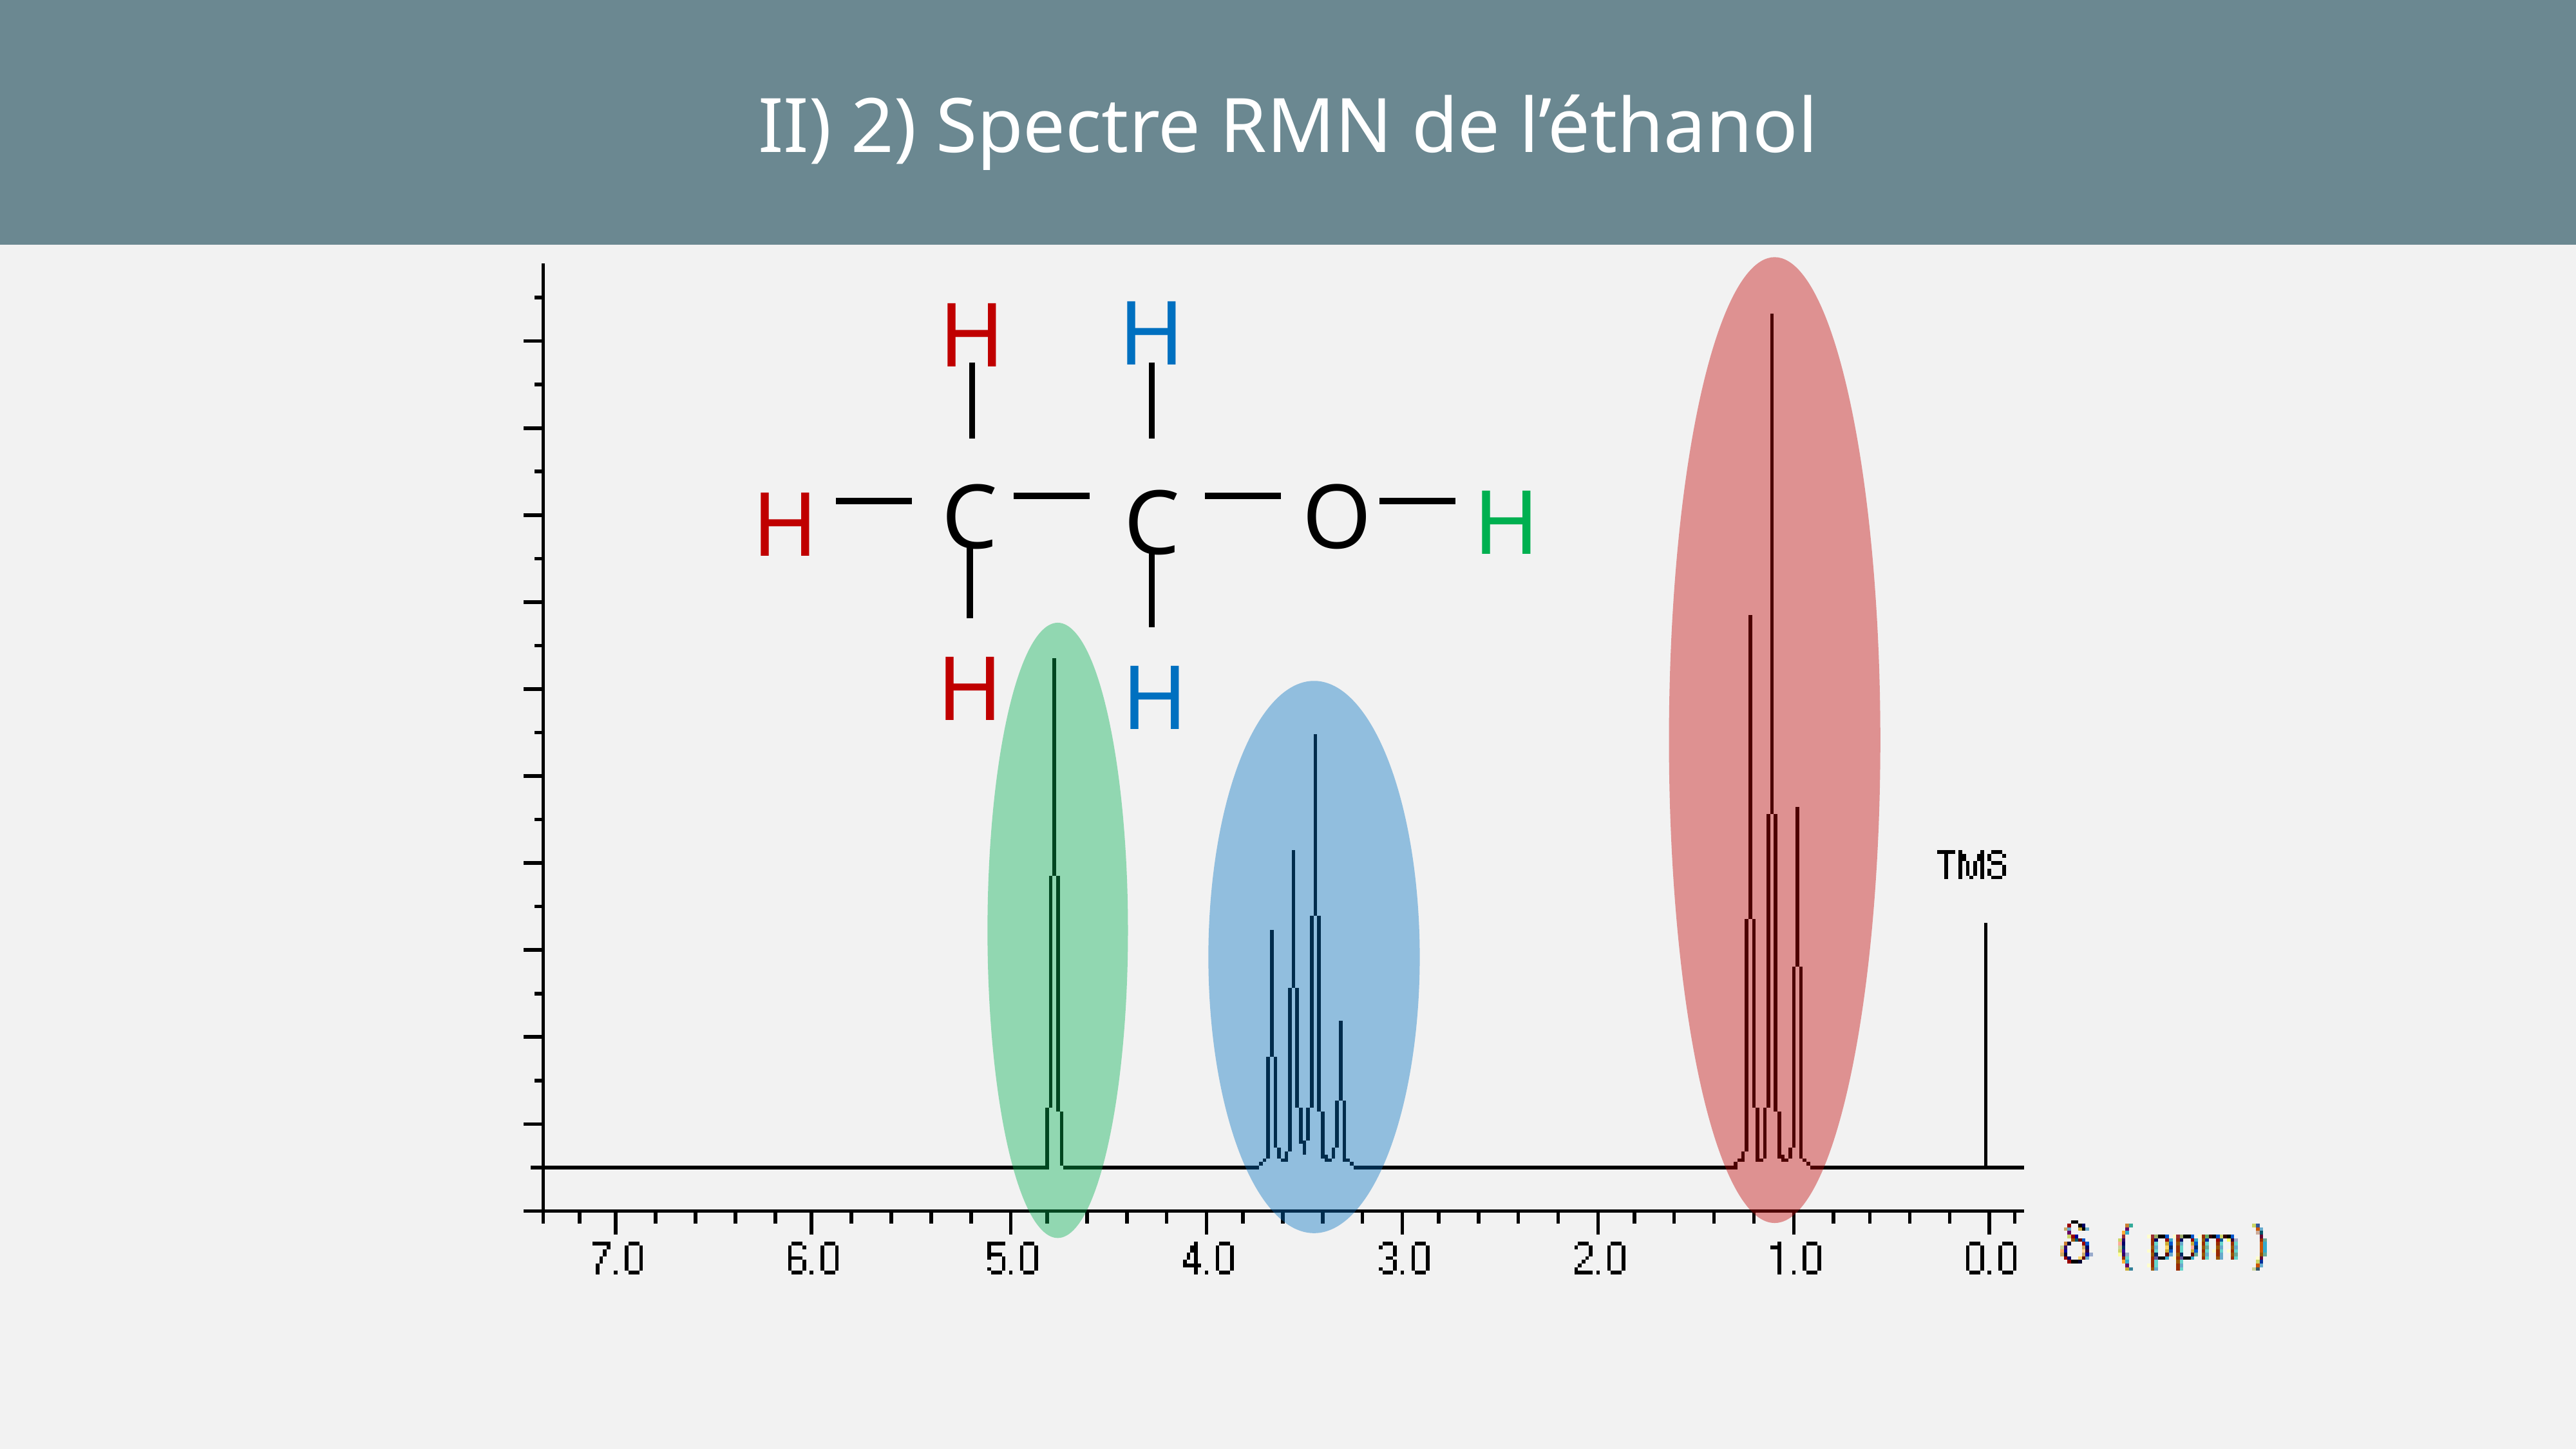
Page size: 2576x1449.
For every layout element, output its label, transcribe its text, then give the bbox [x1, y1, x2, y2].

picture [477, 176, 2300, 1303]
text_box II) 2) Spectre RMN de l’éthanol [0, 0, 2576, 245]
